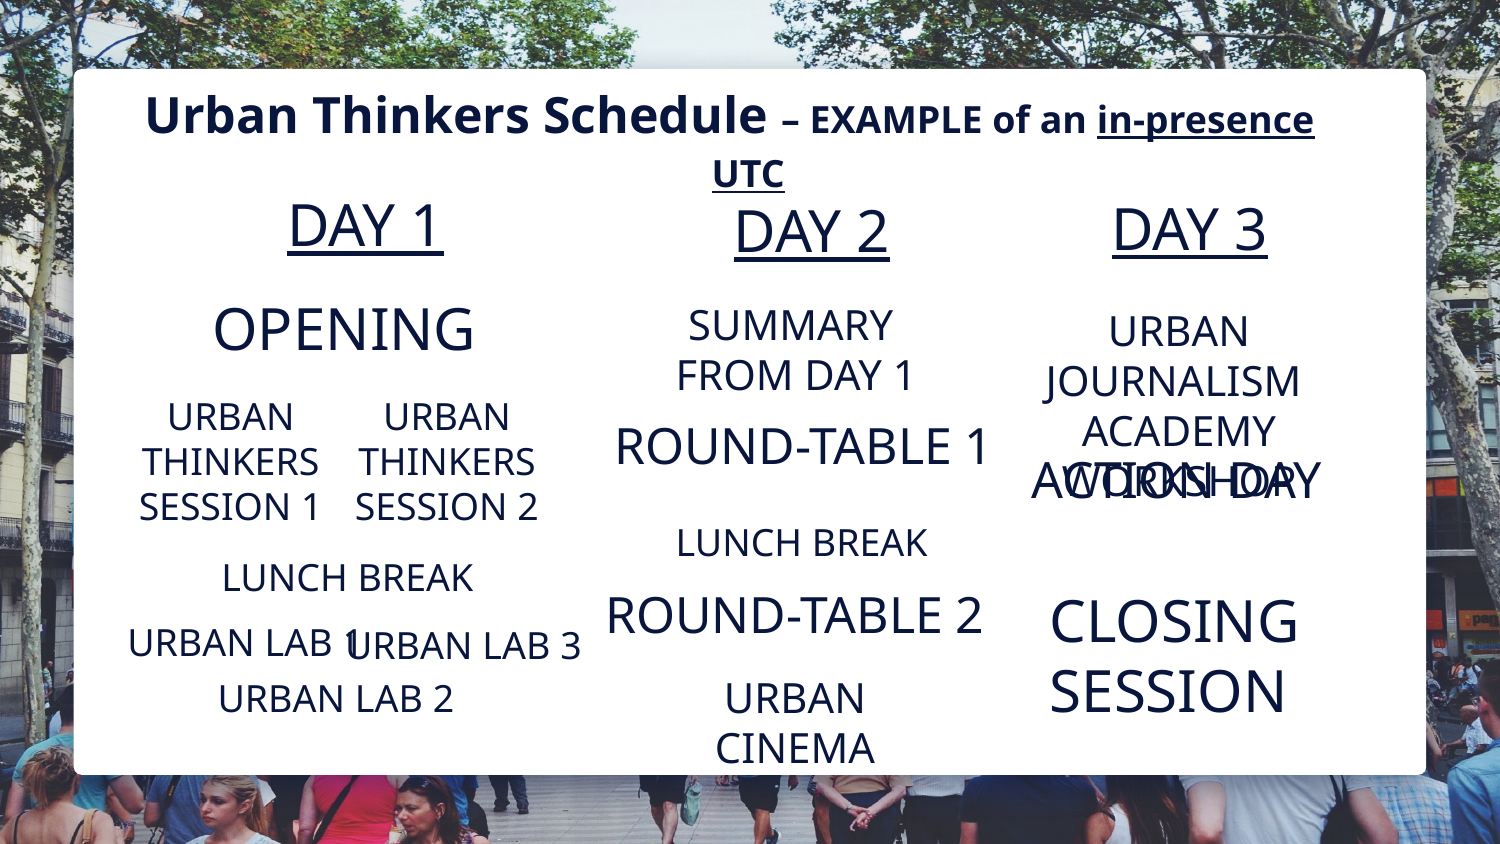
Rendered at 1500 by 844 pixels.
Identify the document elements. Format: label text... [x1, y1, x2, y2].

text_box URBAN LAB 3 [330, 614, 597, 674]
text_box DAY 1 [272, 181, 484, 266]
text_box ROUND-TABLE 1 [599, 407, 1008, 482]
list Urban Thinkers Schedule – EXAMPLE of an in-presence UTC [71, 74, 1350, 148]
picture [0, 0, 1500, 844]
text_box URBAN LAB 1 [112, 611, 379, 672]
text_box URBAN LAB 2 [202, 672, 470, 727]
text_box URBAN THINKERS SESSION 1 [118, 385, 323, 536]
text_box DAY 2 [718, 187, 931, 272]
text_box LUNCH BREAK [206, 546, 489, 606]
text_box LUNCH BREAK [660, 511, 943, 572]
text_box ROUND-TABLE 2 [590, 576, 1000, 652]
text_box URBAN JOURNALISM ACADEMY WORKSHOP [1008, 297, 1350, 513]
text_box SUMMARY FROM DAY 1 [660, 291, 932, 406]
text_box CLOSING SESSION [1034, 576, 1330, 732]
text_box URBAN CINEMA [624, 664, 966, 780]
text_box OPENING [197, 284, 492, 370]
text_box URBAN THINKERS SESSION 2 [323, 385, 571, 536]
text_box DAY 3 [1096, 184, 1309, 270]
